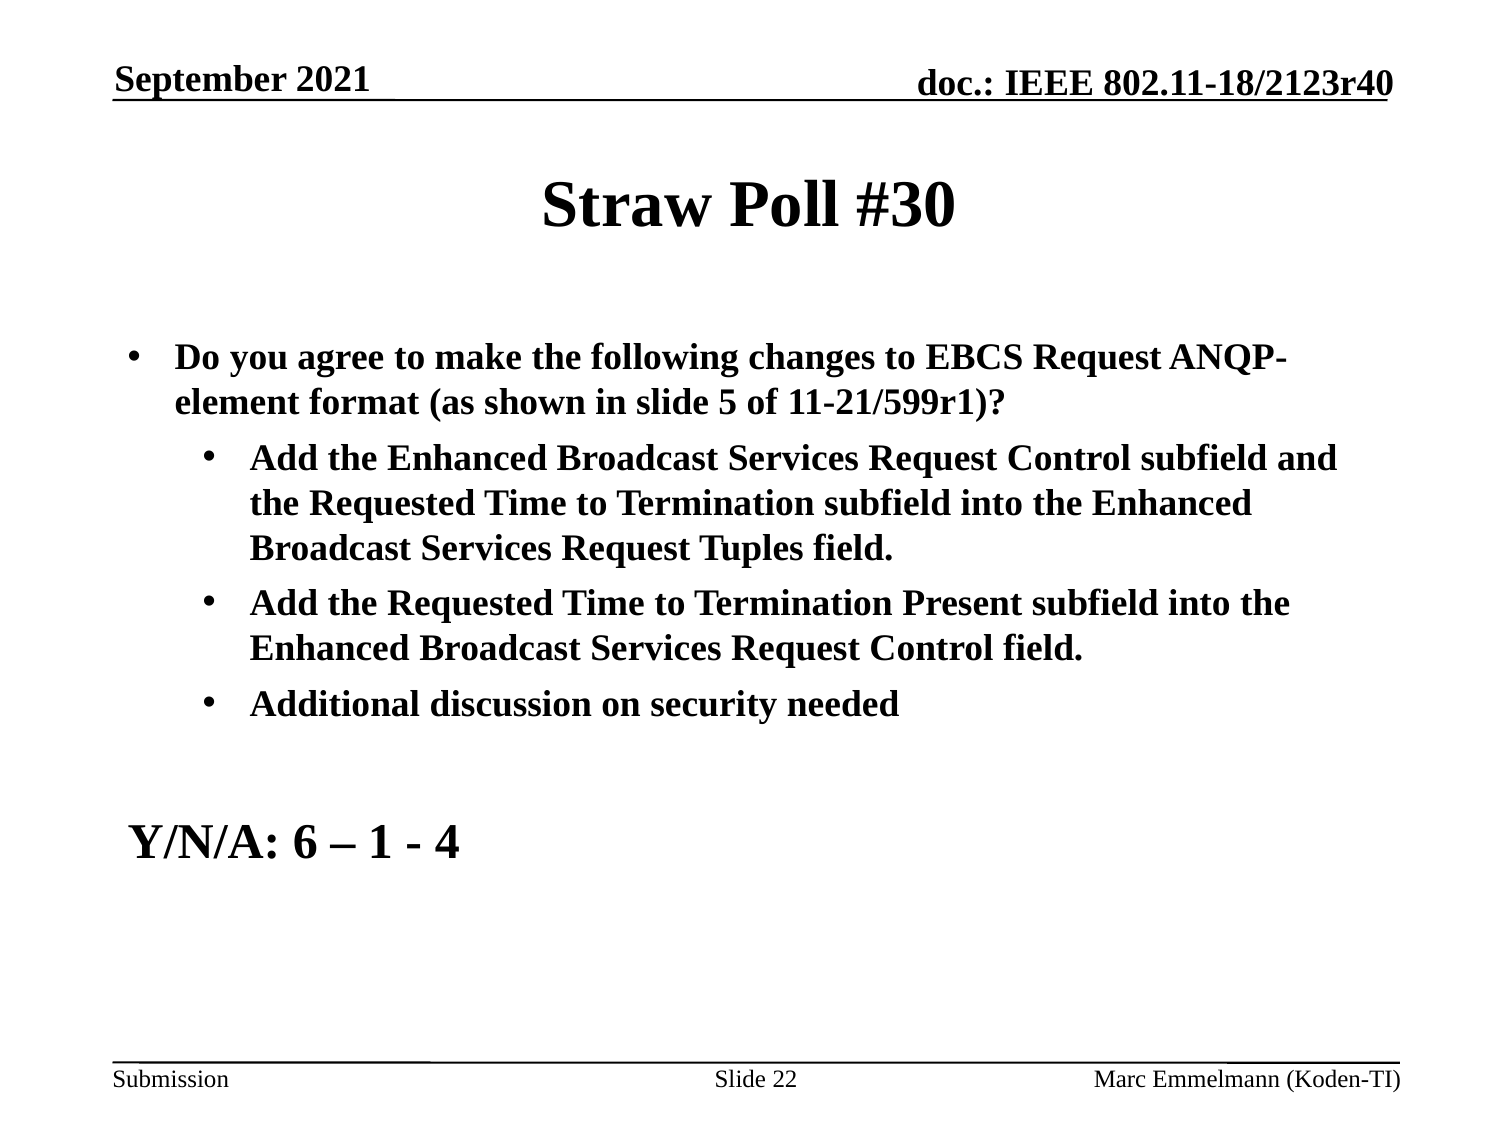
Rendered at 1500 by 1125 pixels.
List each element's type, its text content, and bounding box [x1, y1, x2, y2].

list Do you agree to make the following changes to EBCS Request ANQP-element format (as shown in slide 5 of 11-21/599r1)? Add the Enhanced Broadcast Services Request Control subfield and the Requested Time to Termination subfield into the Enhanced Broadcast Services Request Tuples field. Add the Requested Time to Termination Present subfield into the Enhanced Broadcast Services Request Control field. Additional discussion on security needed Y/N/A: 6 – 1 - 4 [112, 324, 1388, 1000]
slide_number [114, 54, 423, 100]
slide_number Slide 22 [712, 1061, 800, 1123]
footer Marc Emmelmann (Koden-TI) [878, 1061, 1402, 1093]
title Straw Poll #30 [112, 112, 1388, 288]
